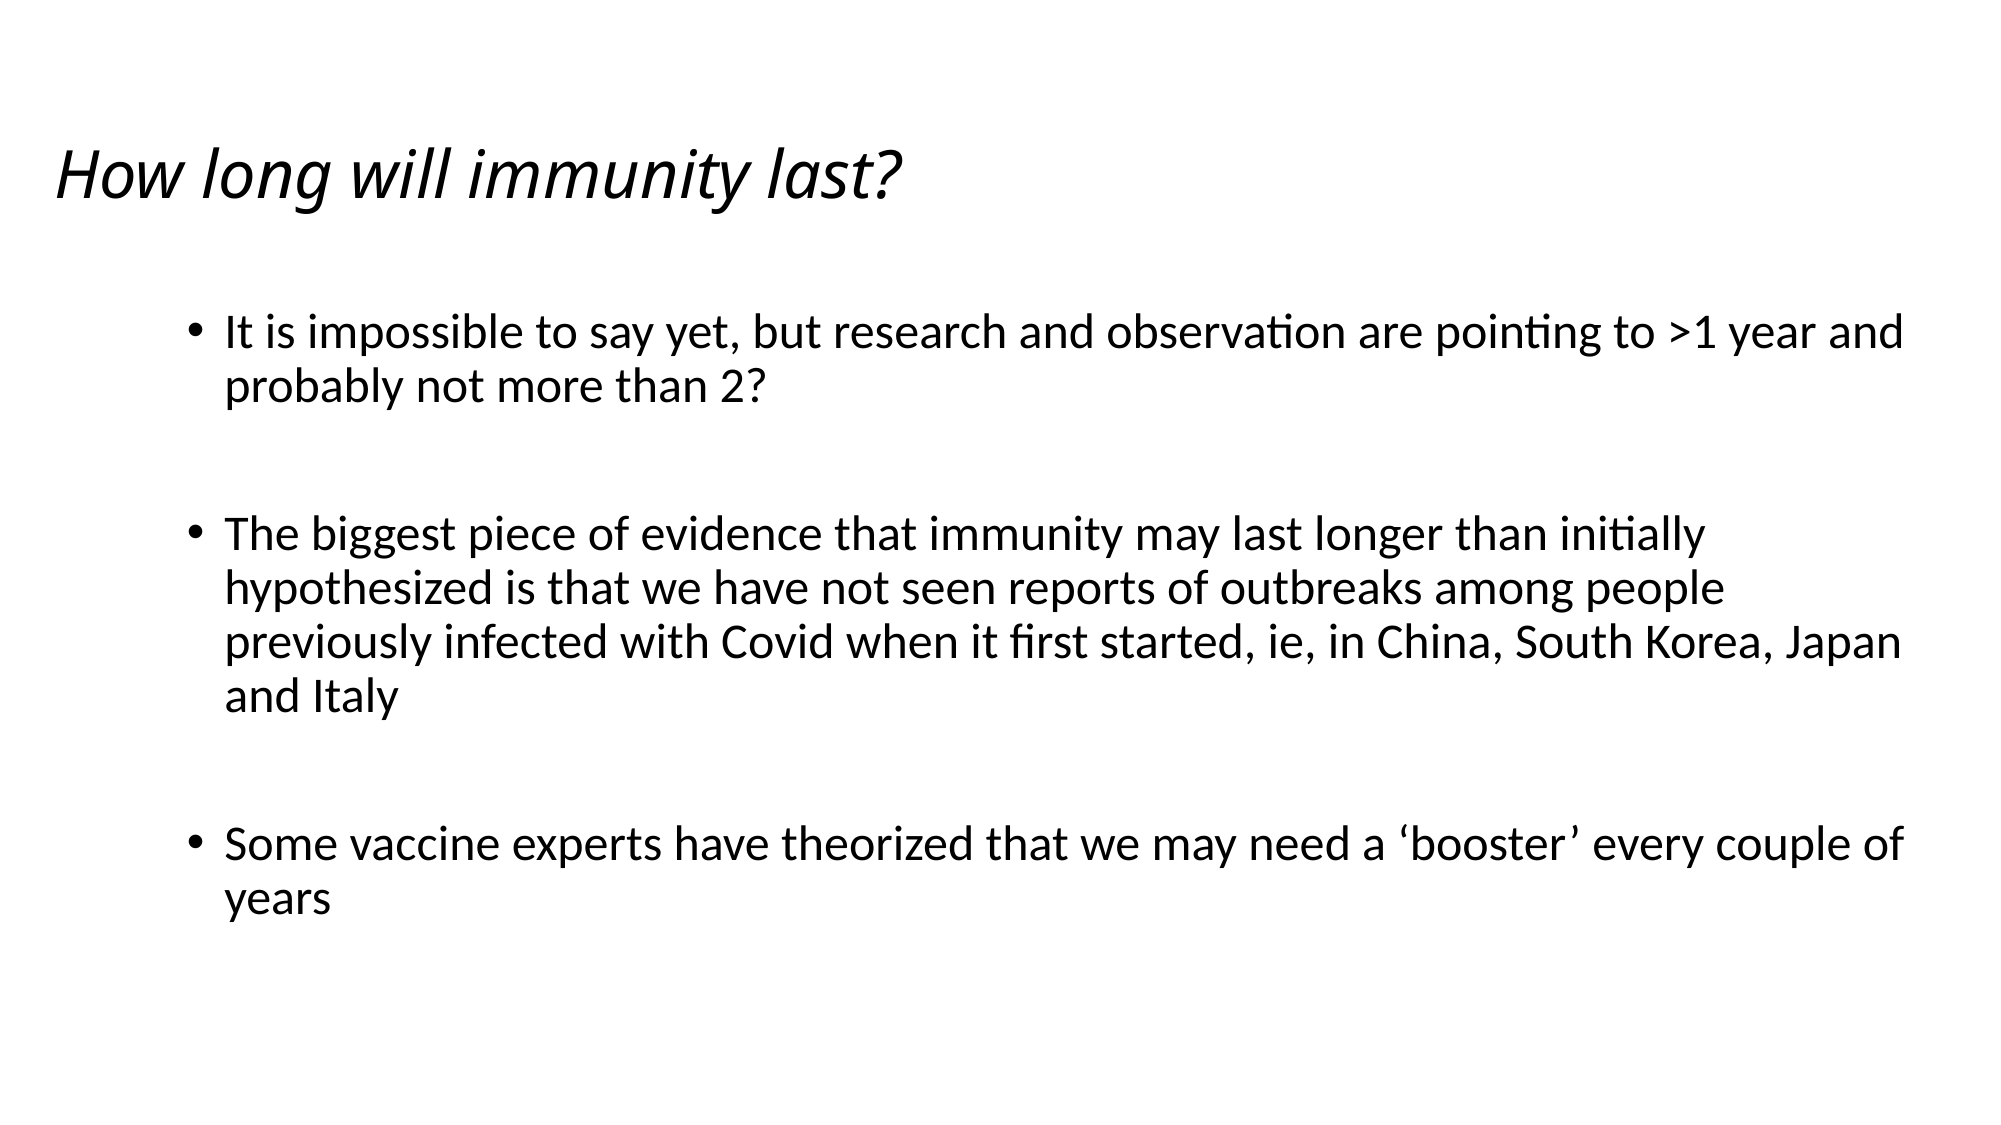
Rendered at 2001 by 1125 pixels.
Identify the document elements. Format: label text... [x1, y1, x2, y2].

list It is impossible to say yet, but research and observation are pointing to >1 year and probably not more than 2? The biggest piece of evidence that immunity may last longer than initially hypothesized is that we have not seen reports of outbreaks among people previously infected with Covid when it first started, ie, in China, South Korea, Japan and Italy Some vaccine experts have theorized that we may need a ‘booster’ every couple of years [96, 298, 1931, 1074]
title How long will immunity last? [39, 101, 1964, 253]
